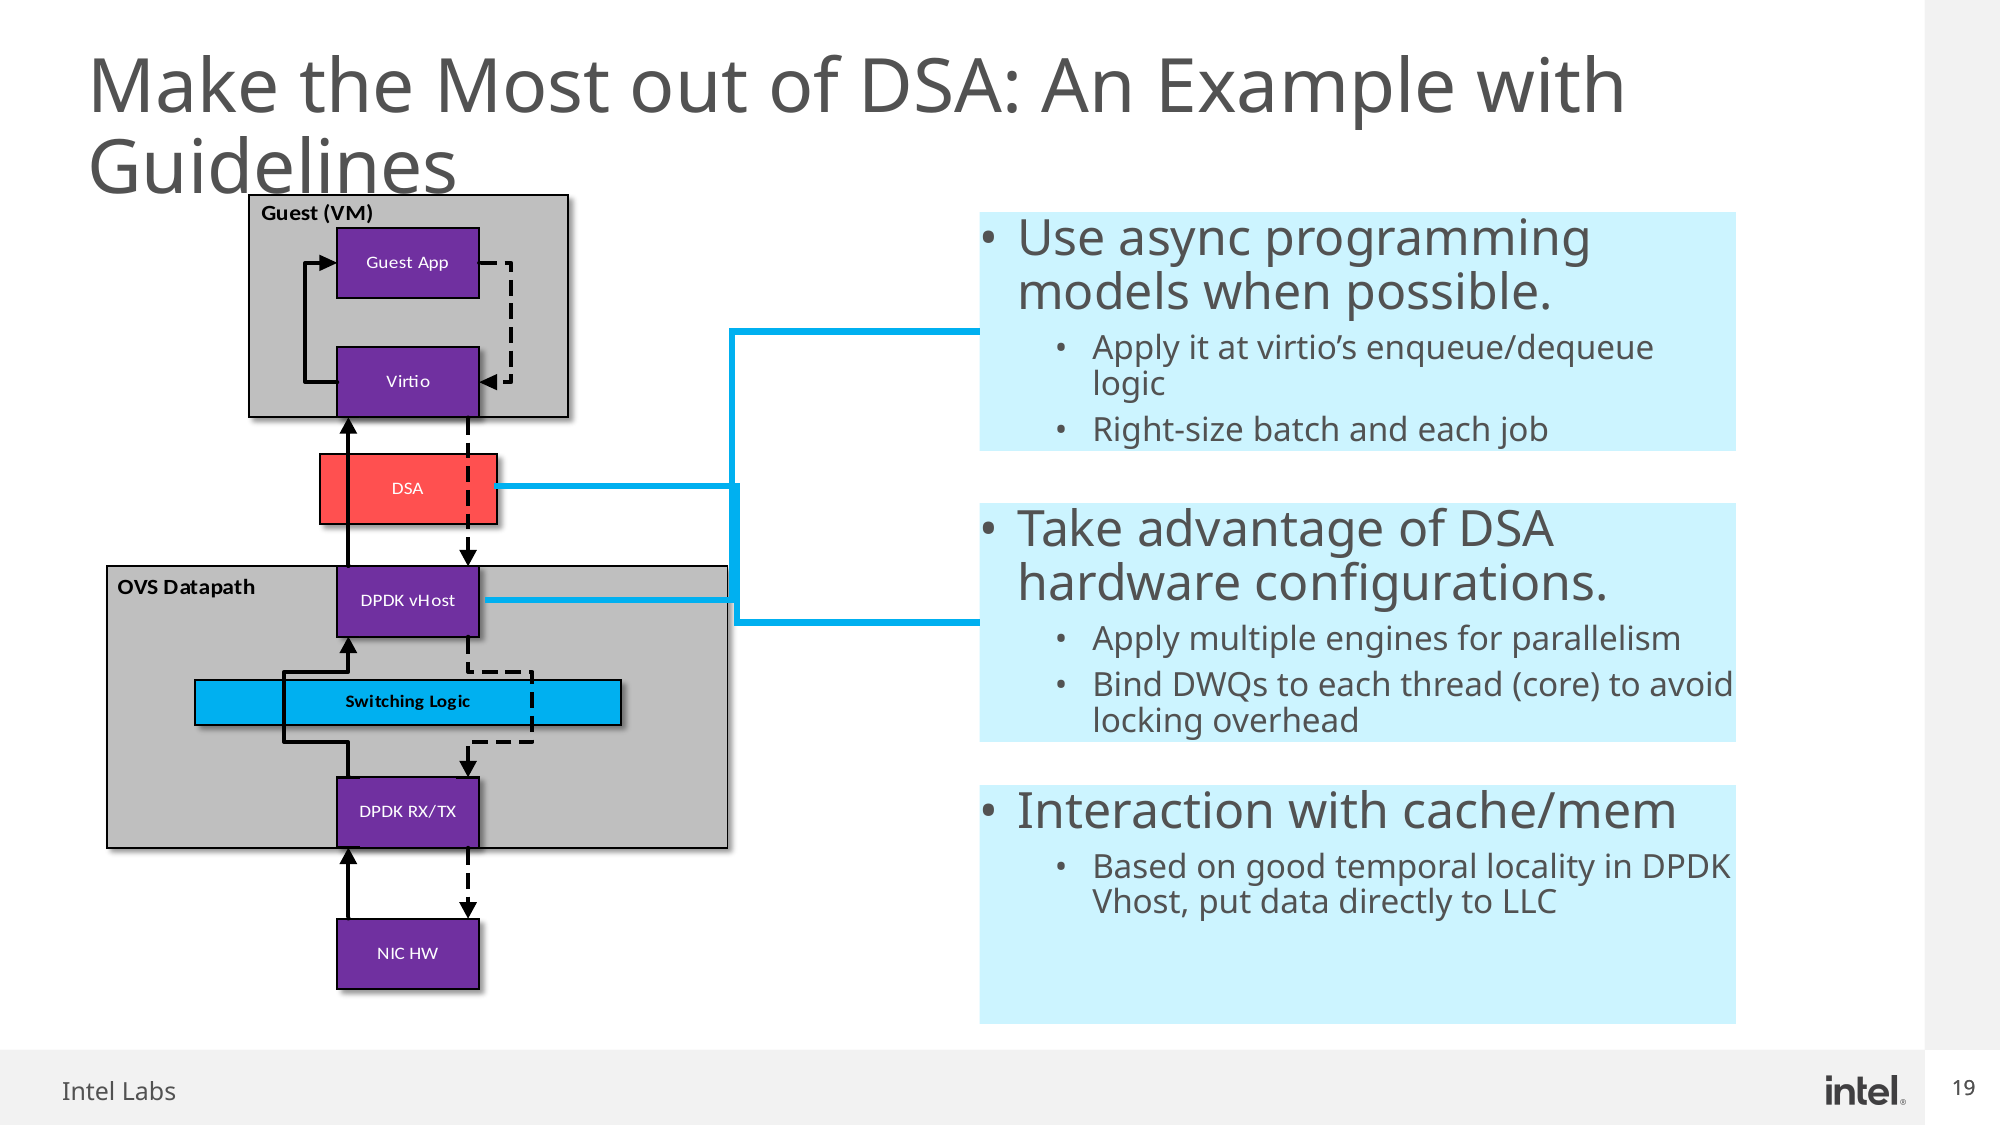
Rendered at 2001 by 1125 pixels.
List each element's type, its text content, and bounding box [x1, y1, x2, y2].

title Make the Most out of DSA: An Example with Guidelines [86, 55, 1923, 202]
text_box [100, 174, 1874, 1101]
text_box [484, 331, 980, 600]
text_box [493, 485, 980, 623]
list Use async programming models when possible. Apply it at virtio’s enqueue/dequeue logic Right-size batch and each job [979, 211, 1737, 452]
picture [1826, 1075, 1906, 1105]
picture [99, 188, 743, 1002]
text_box Interaction with cache/mem Based on good temporal locality in DPDK Vhost, put data directly to LLC [979, 784, 1737, 1025]
text_box Take advantage of DSA hardware configurations. Apply multiple engines for parallelism Bind DWQs to each thread (core) to avoid locking overhead [979, 502, 1737, 743]
